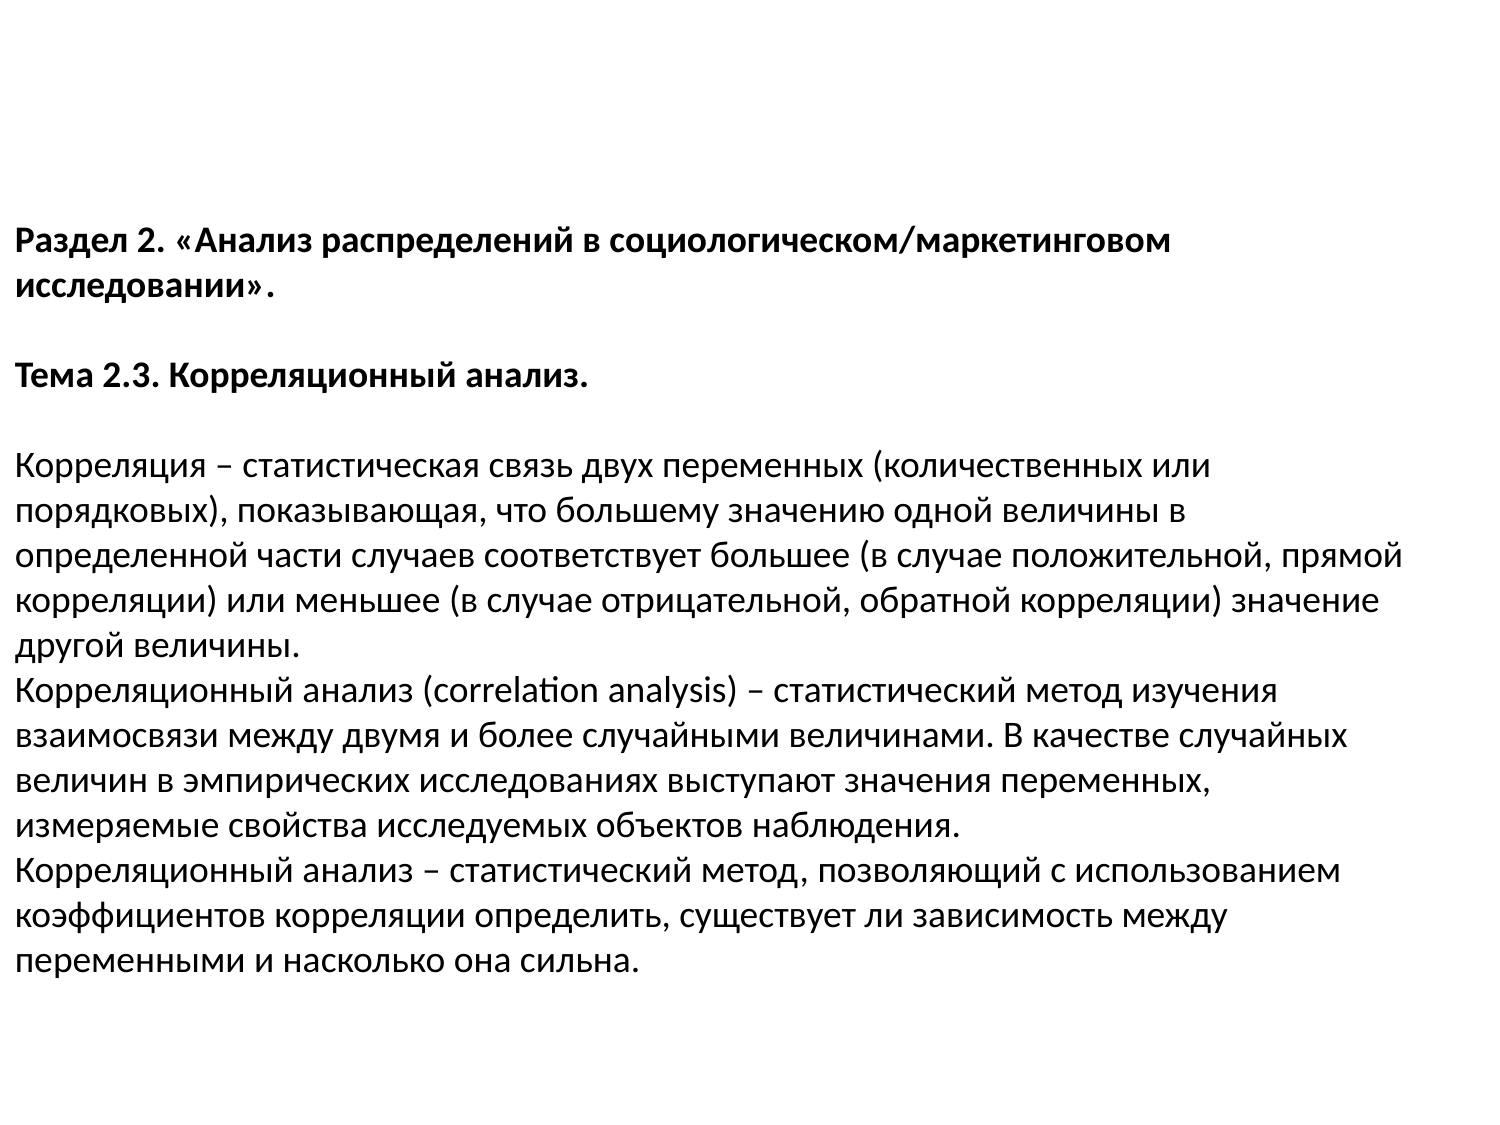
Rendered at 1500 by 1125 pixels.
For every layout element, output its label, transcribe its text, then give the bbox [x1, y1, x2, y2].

text_box Раздел 2. «Анализ распределений в социологическом/маркетинговом исследовании». Тема 2.3. Корреляционный анализ. Корреляция – cтатистическая связь двух переменных (количественных или порядковых), показывающая, что большему значению одной величины в определенной части случаев соответствует большее (в случае положительной, прямой корреляции) или меньшее (в случае отрицательной, обратной корреляции) значение другой величины. Корреляционный анализ (correlation analysis) – статистический метод изучения взаимосвязи между двумя и более случайными величинами. В качестве случайных величин в эмпирических исследованиях выступают значения переменных, измеряемые свойства исследуемых объектов наблюдения. Корреляционный анализ – статистический метод, позволяющий с использованием коэффициентов корреляции определить, существует ли зависимость между переменными и насколько она сильна. [0, 208, 1432, 988]
